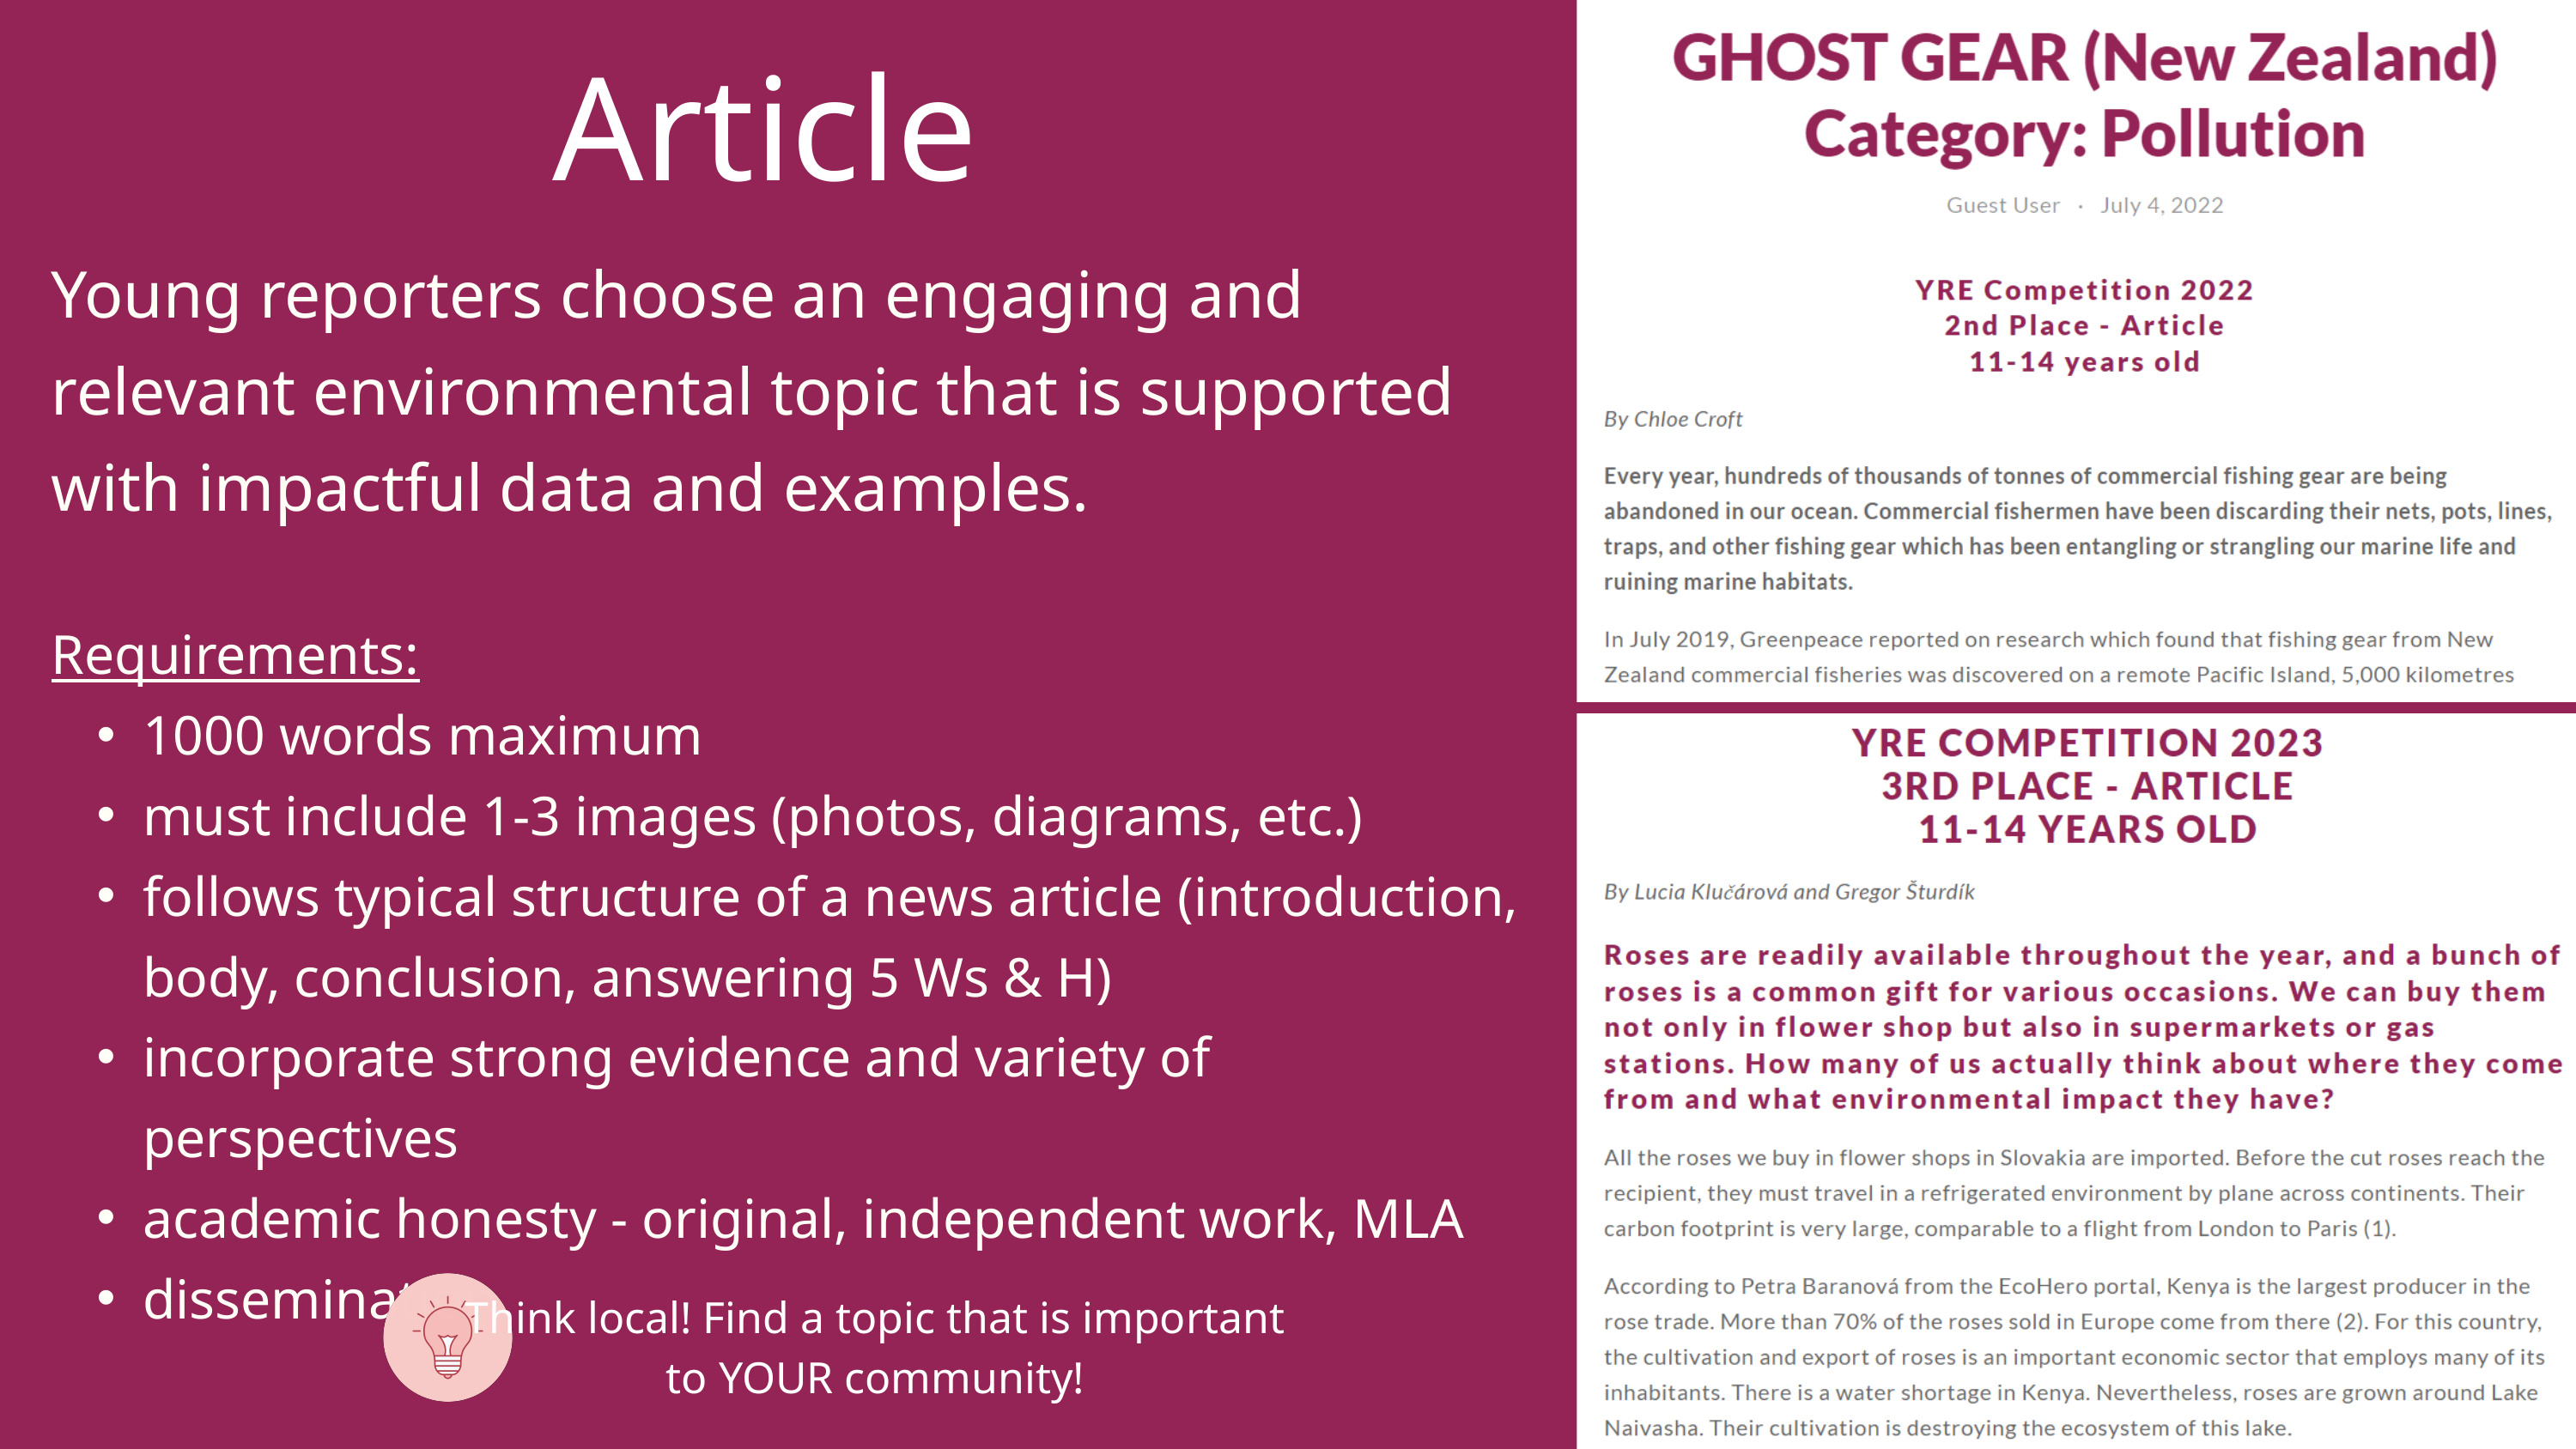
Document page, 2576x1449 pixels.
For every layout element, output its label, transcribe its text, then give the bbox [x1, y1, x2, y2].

text_box [356, 1246, 539, 1429]
text_box Article [375, 38, 1156, 210]
text_box [1577, 713, 2576, 1449]
text_box Think local! Find a topic that is important to YOUR community! [447, 1282, 1303, 1403]
text_box [1577, 0, 2576, 703]
text_box Young reporters choose an engaging and relevant environmental topic that is supported with impactful data and examples. Requirements: 1000 words maximum must include 1-3 images (photos, diagrams, etc.) follows typical structure of a news article (introduction, body, conclusion, answering 5 Ws & H) incorporate strong evidence and variety of perspectives academic honesty - original, independent work, MLA dissemination [51, 234, 1538, 1330]
